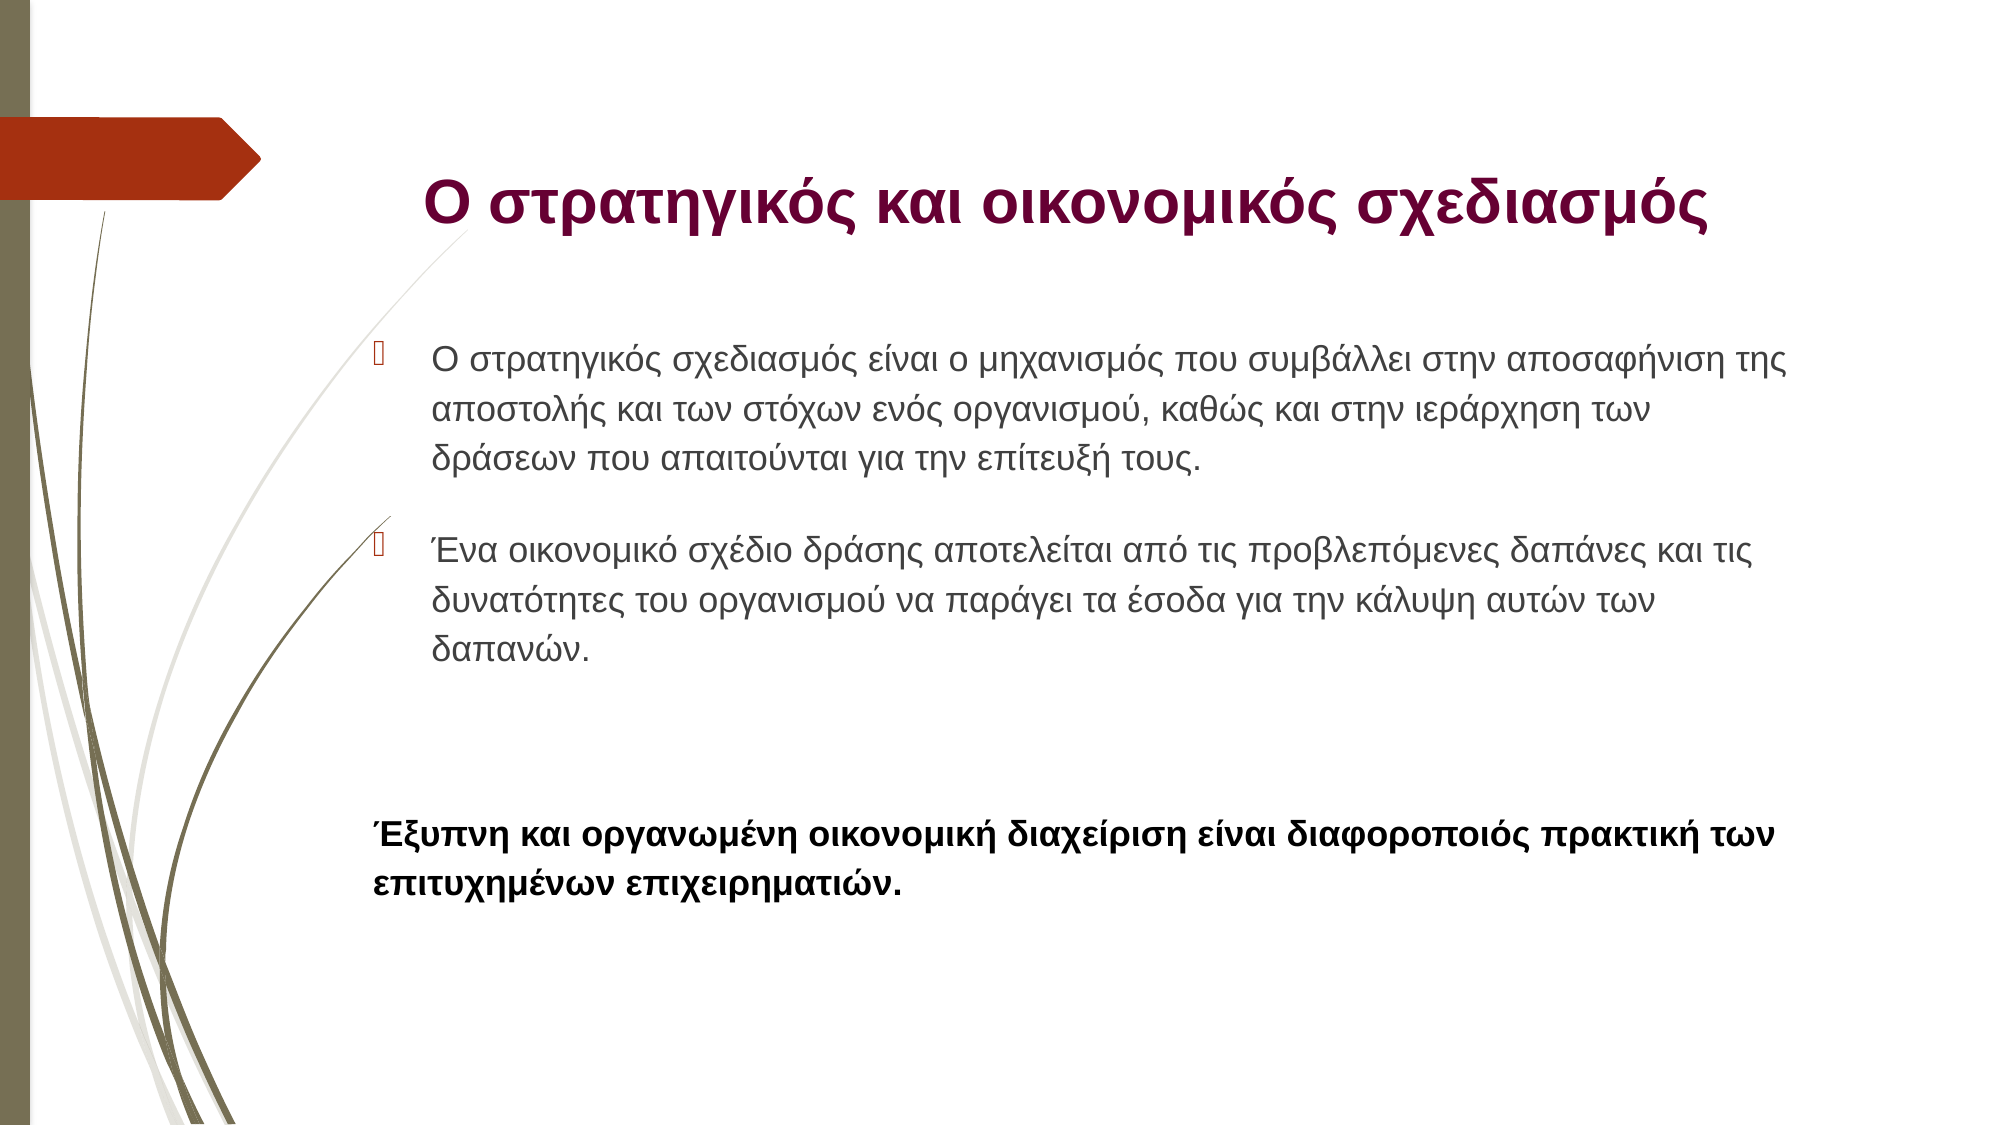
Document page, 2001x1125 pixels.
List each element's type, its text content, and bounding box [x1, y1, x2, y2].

list Ο στρατηγικός σχεδιασμός είναι ο μηχανισμός που συμβάλλει στην αποσαφήνιση της αποστολής και των στόχων ενός οργανισμού, καθώς και στην ιεράρχηση των δράσεων που απαιτούνται για την επίτευξή τους. Ένα οικονομικό σχέδιο δράσης αποτελείται από τις προβλεπόμενες δαπάνες και τις δυνατότητες του οργανισμού να παράγει τα έσοδα για την κάλυψη αυτών των δαπανών. Έξυπνη και οργανωμένη οικονομική διαχείριση είναι διαφοροποιός πρακτική των επιτυχημένων επιχειρηματιών. [352, 309, 1816, 929]
title Ο στρατηγικός και οικονομικός σχεδιασμός [403, 140, 1816, 266]
